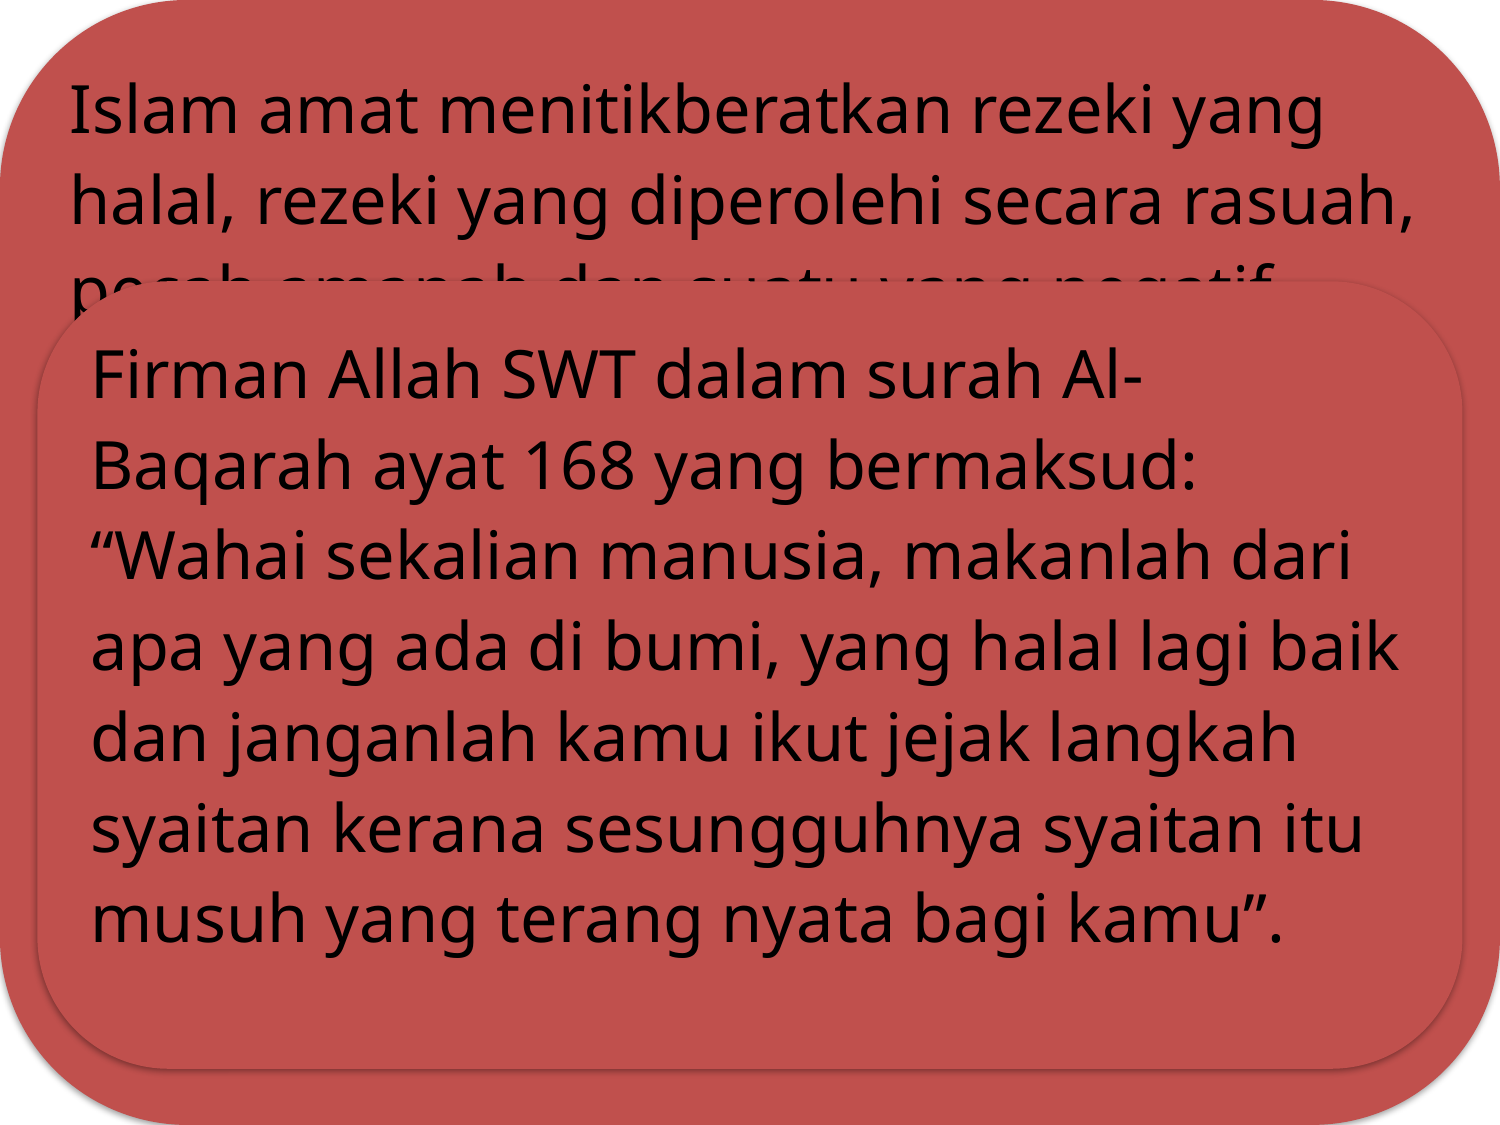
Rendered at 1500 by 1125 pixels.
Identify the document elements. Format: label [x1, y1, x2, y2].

text_box [0, 0, 1500, 1125]
